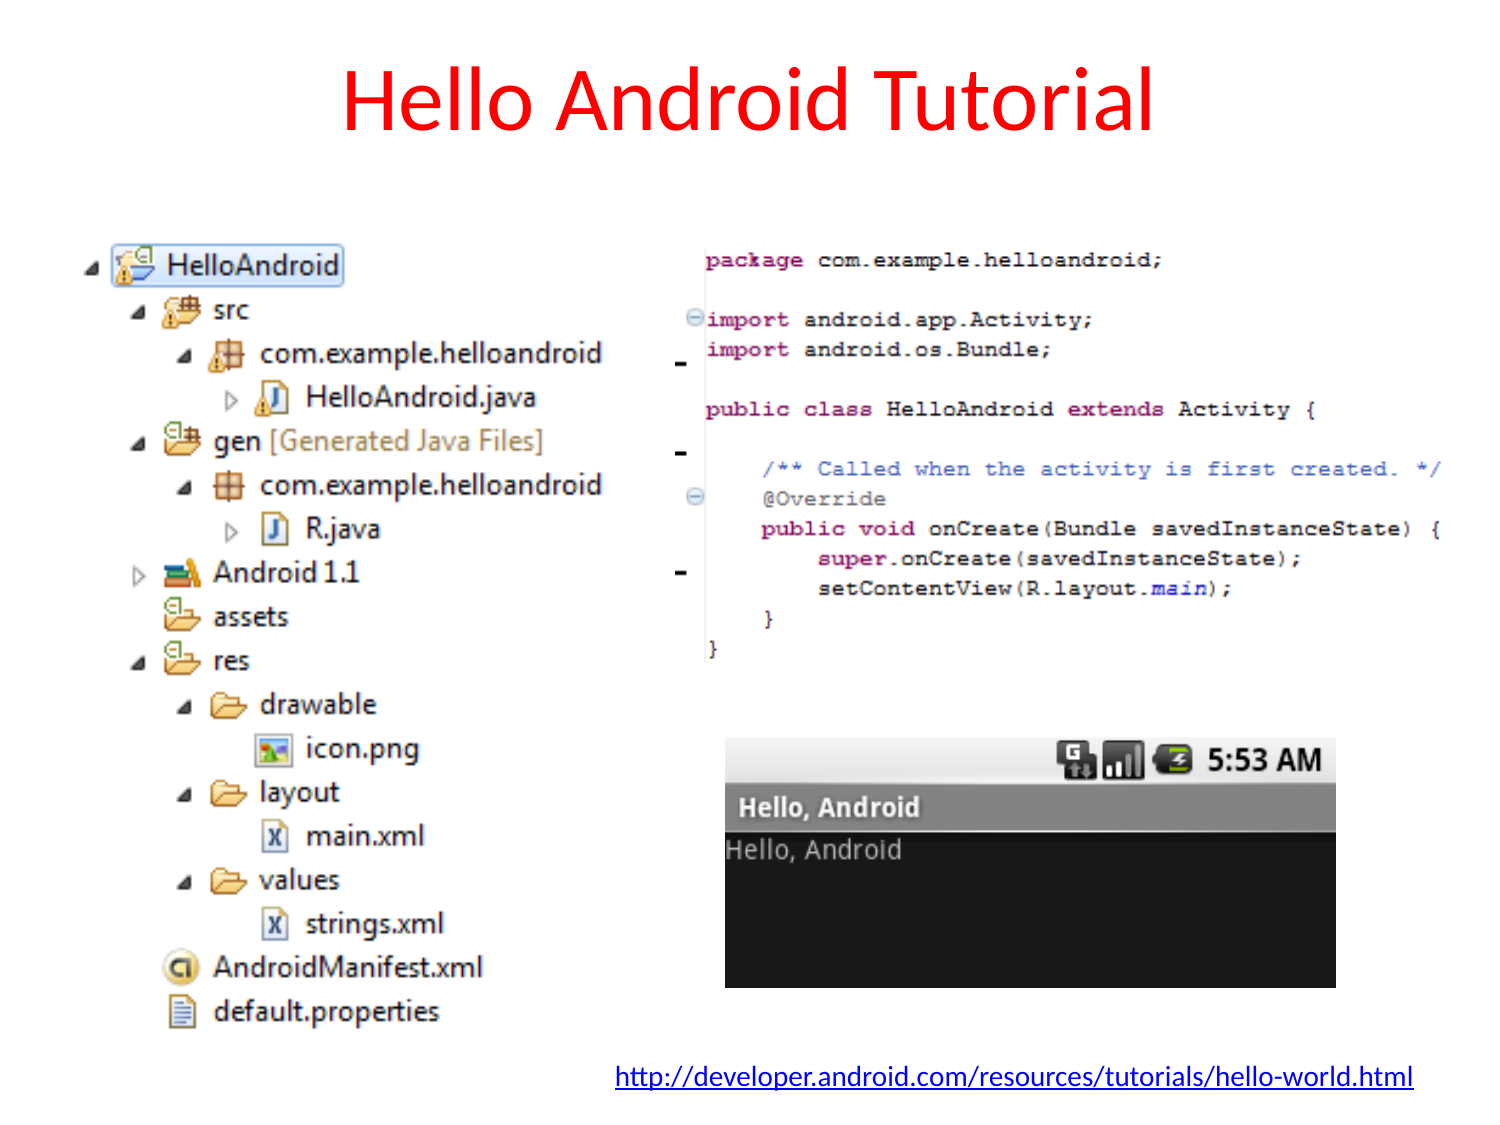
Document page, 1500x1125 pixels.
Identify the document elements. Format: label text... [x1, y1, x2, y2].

picture [724, 737, 1336, 988]
picture [674, 249, 1457, 663]
title Hello Android Tutorial [75, 0, 1425, 188]
picture [74, 237, 626, 1034]
text_box http://developer.android.com/resources/tutorials/hello-world.html [600, 1049, 1450, 1100]
